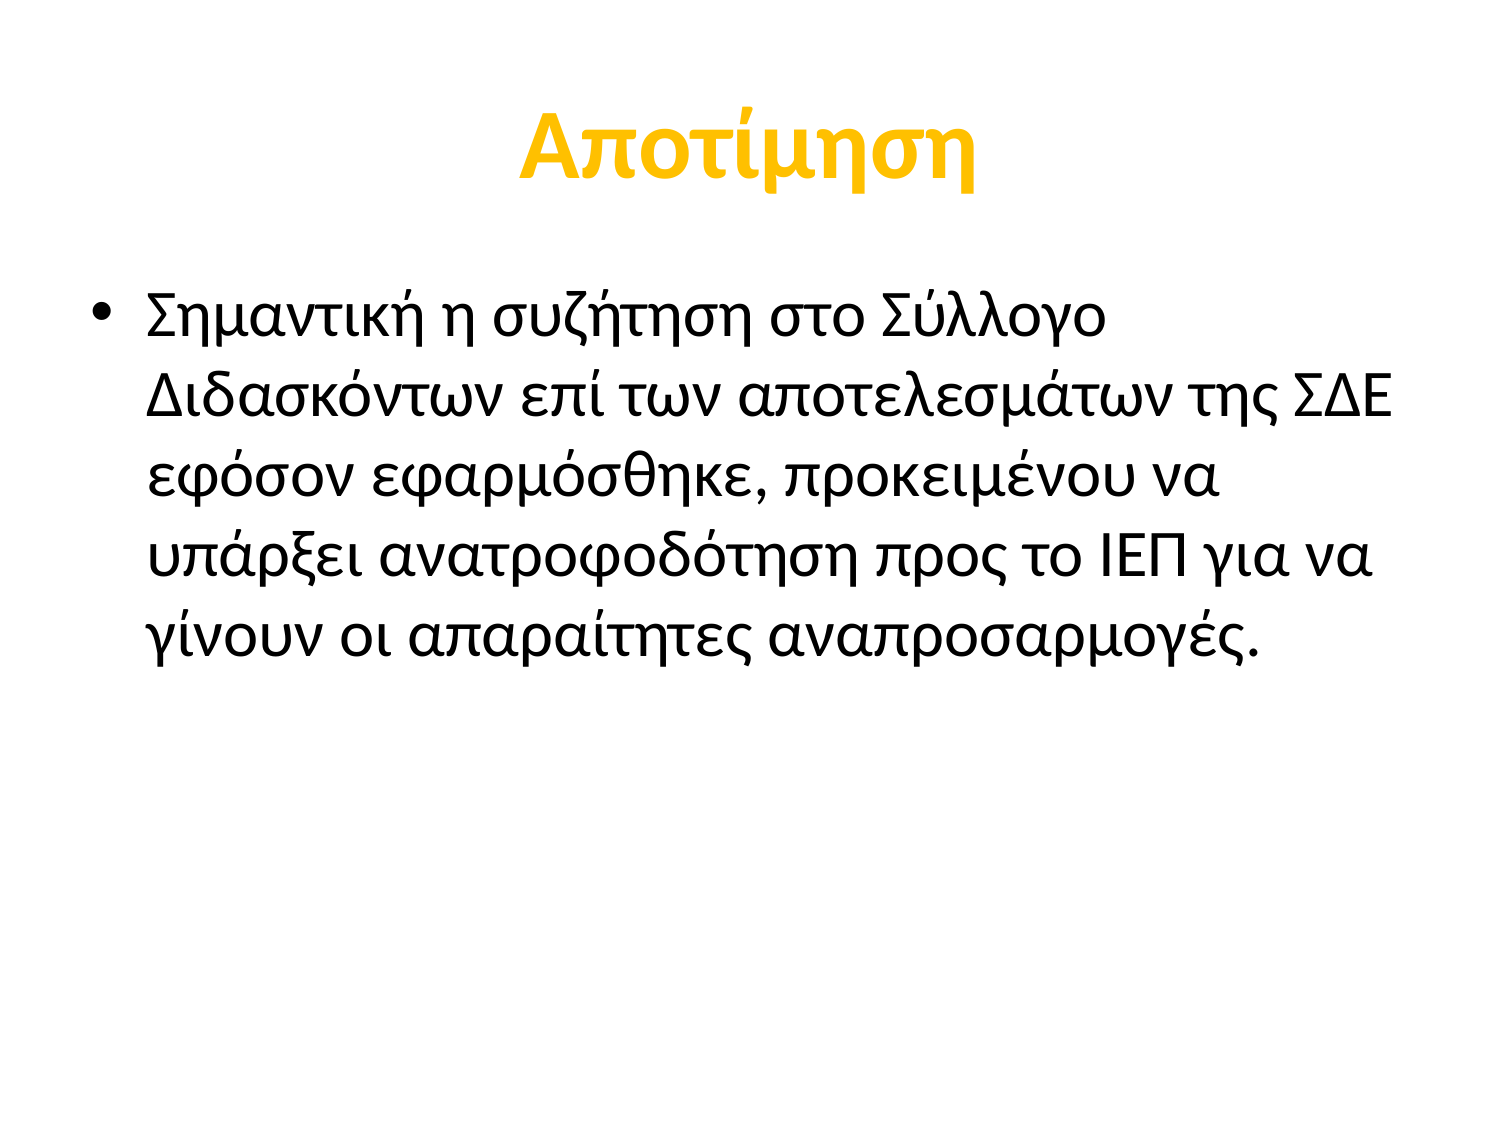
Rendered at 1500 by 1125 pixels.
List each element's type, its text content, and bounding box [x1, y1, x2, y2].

list Σημαντική η συζήτηση στο Σύλλογο Διδασκόντων επί των αποτελεσμάτων της ΣΔΕ εφόσον εφαρμόσθηκε, προκειμένου να υπάρξει ανατροφοδότηση προς το ΙΕΠ για να γίνουν οι απαραίτητες αναπροσαρμογές. [75, 262, 1425, 1005]
title Αποτίμηση [75, 45, 1425, 233]
